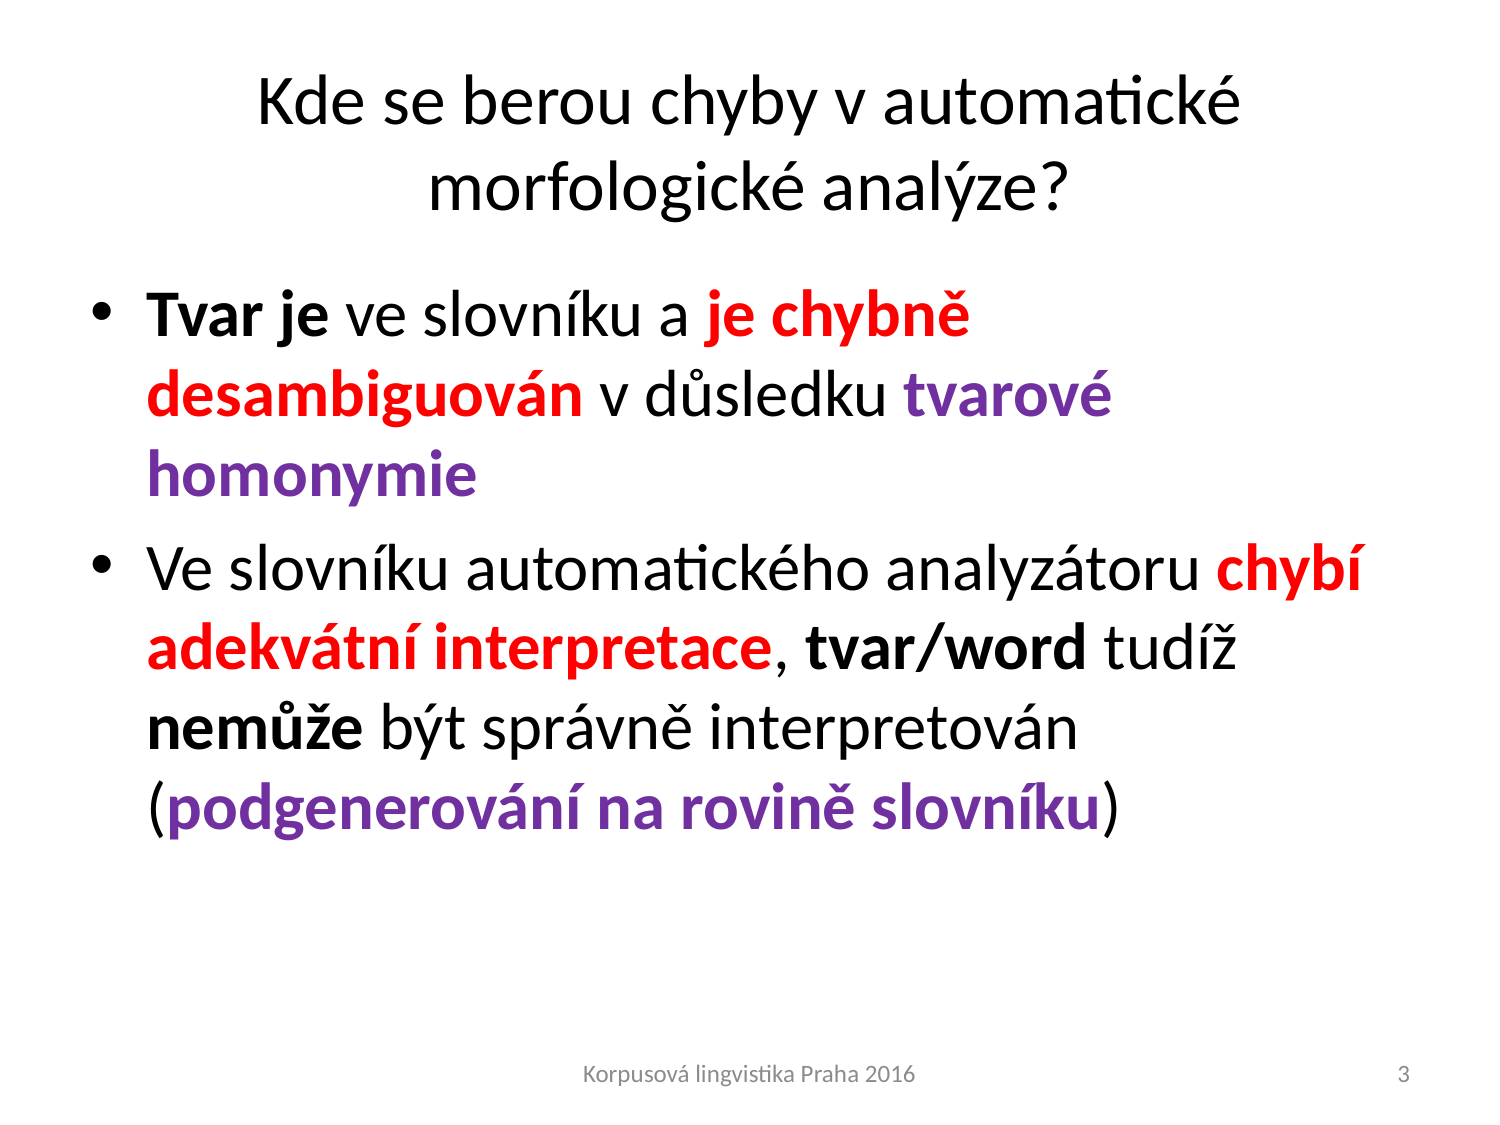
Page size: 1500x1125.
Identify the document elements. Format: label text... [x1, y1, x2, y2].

title Kde se berou chyby v automatické morfologické analýze? [75, 45, 1425, 233]
list Tvar je ve slovníku a je chybně desambiguován v důsledku tvarové homonymie Ve slovníku automatického analyzátoru chybí adekvátní interpretace, tvar/word tudíž nemůže být správně interpretován (podgenerování na rovině slovníku) [75, 262, 1425, 1005]
footer Korpusová lingvistika Praha 2016 [512, 1042, 988, 1103]
slide_number 3 [1074, 1042, 1425, 1103]
